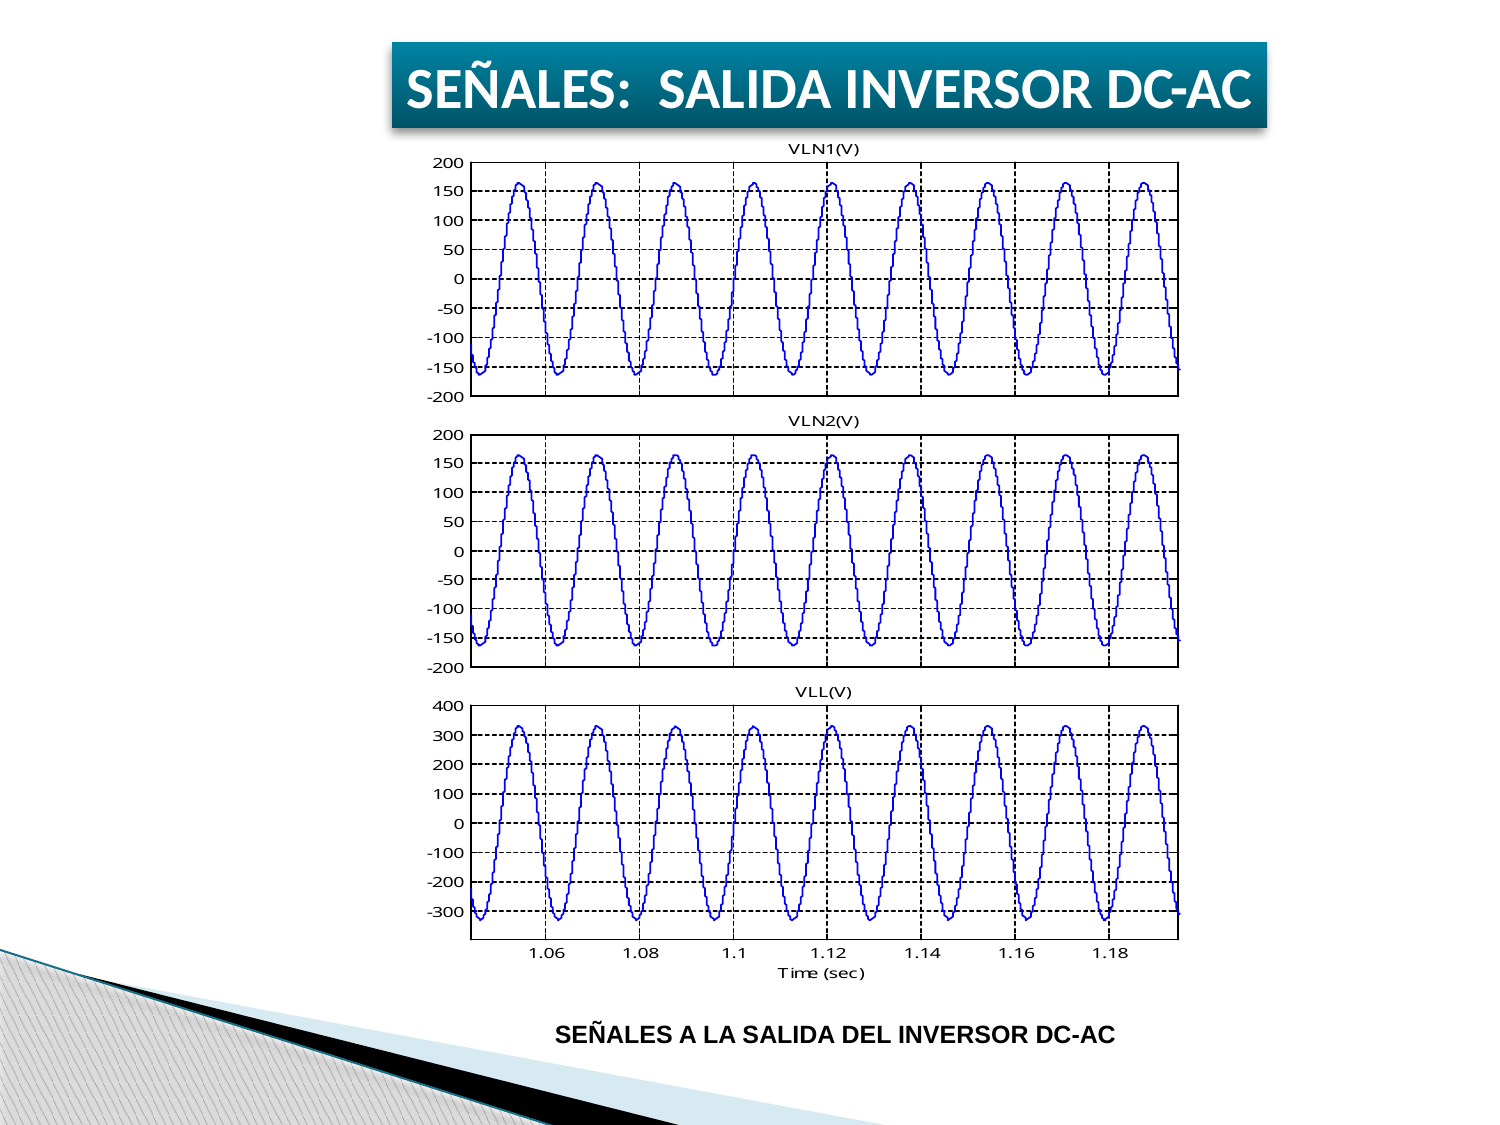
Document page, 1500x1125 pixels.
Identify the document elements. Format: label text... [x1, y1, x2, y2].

text_box SEÑALES: SALIDA INVERSOR DC-AC [392, 42, 1268, 128]
picture [407, 129, 1223, 1000]
text_box SEÑALES A LA SALIDA DEL INVERSOR DC-AC [539, 1011, 1132, 1057]
